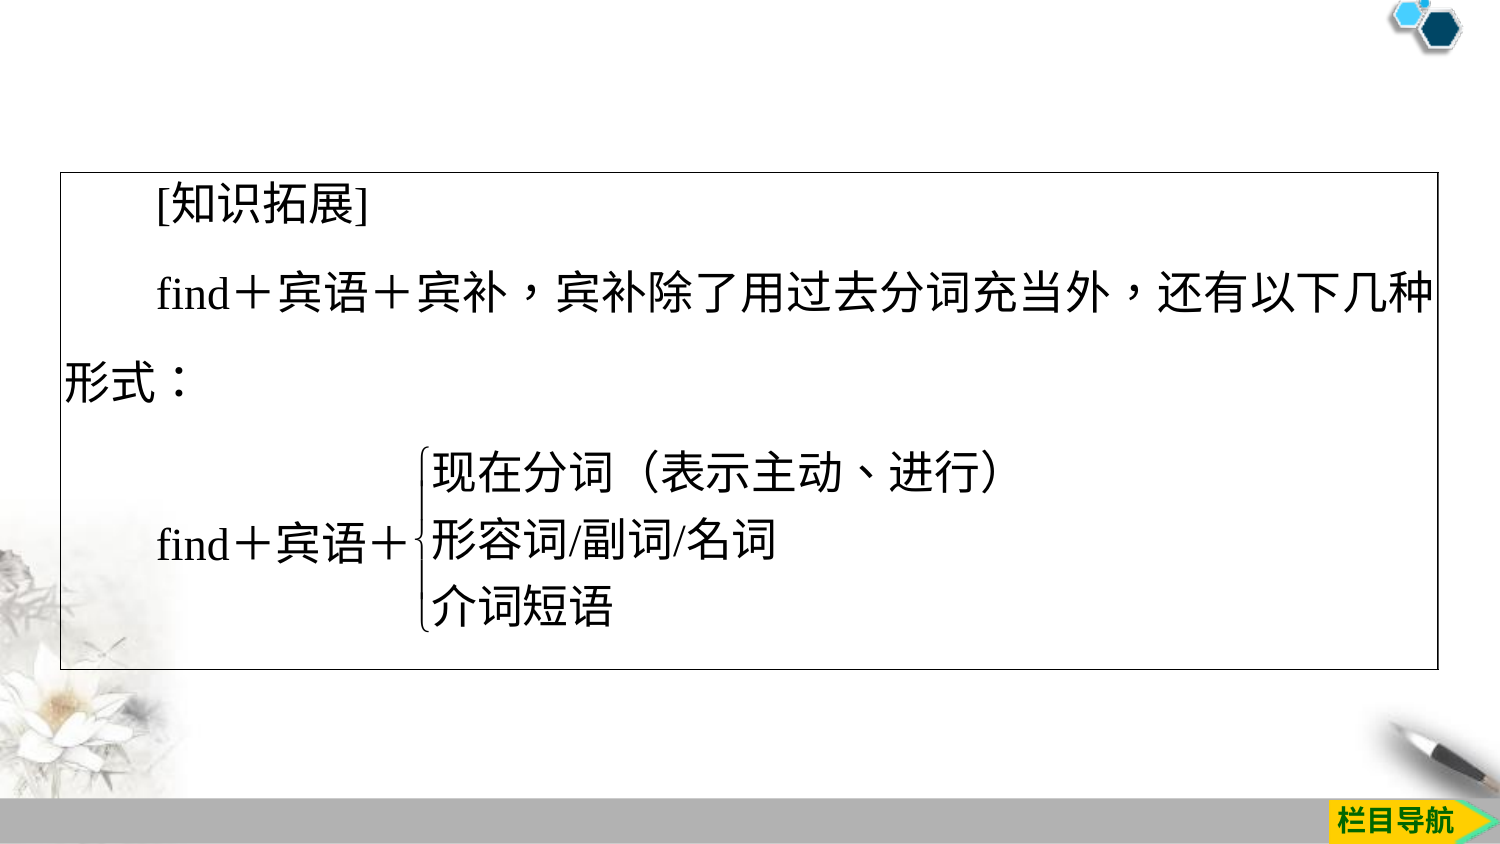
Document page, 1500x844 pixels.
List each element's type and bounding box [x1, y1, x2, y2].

picture [1329, 800, 1500, 844]
picture [0, 0, 1500, 798]
text_box [59, 171, 1441, 703]
